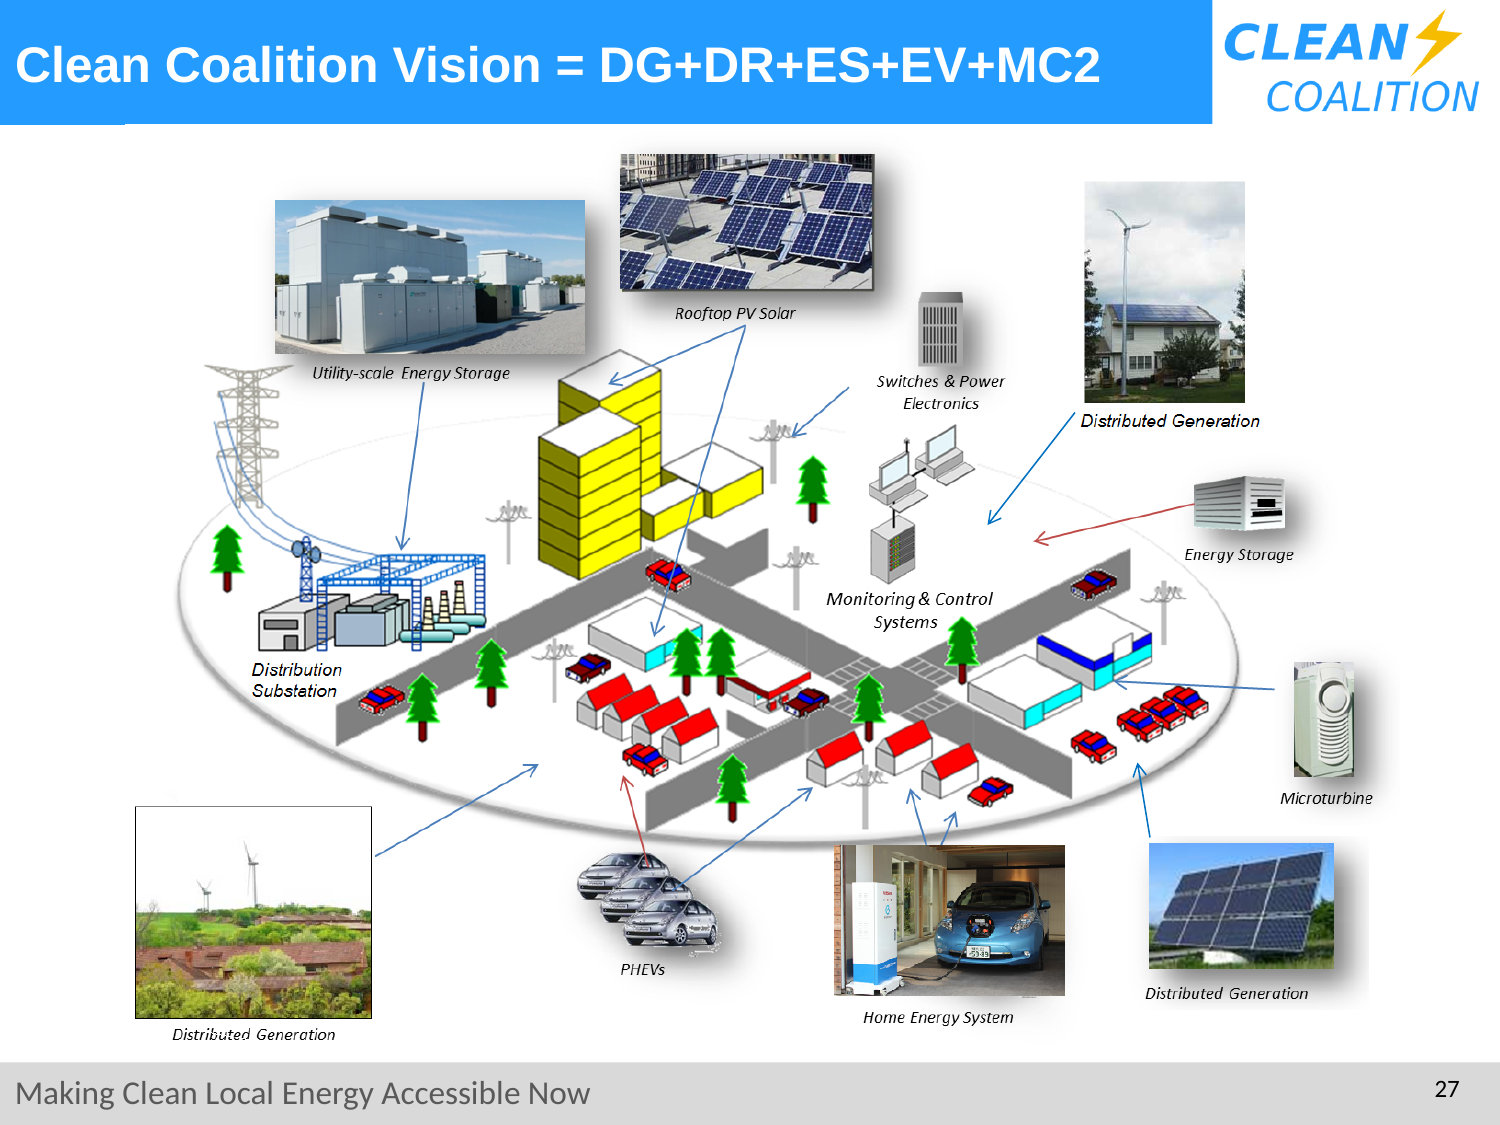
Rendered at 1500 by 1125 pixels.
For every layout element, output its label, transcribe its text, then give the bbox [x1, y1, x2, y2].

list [124, 124, 1401, 1061]
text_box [987, 412, 1076, 526]
picture [1216, 4, 1488, 125]
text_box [1137, 762, 1151, 838]
title Clean Coalition Vision = DG+DR+ES+EV+MC2 [0, 0, 1201, 126]
